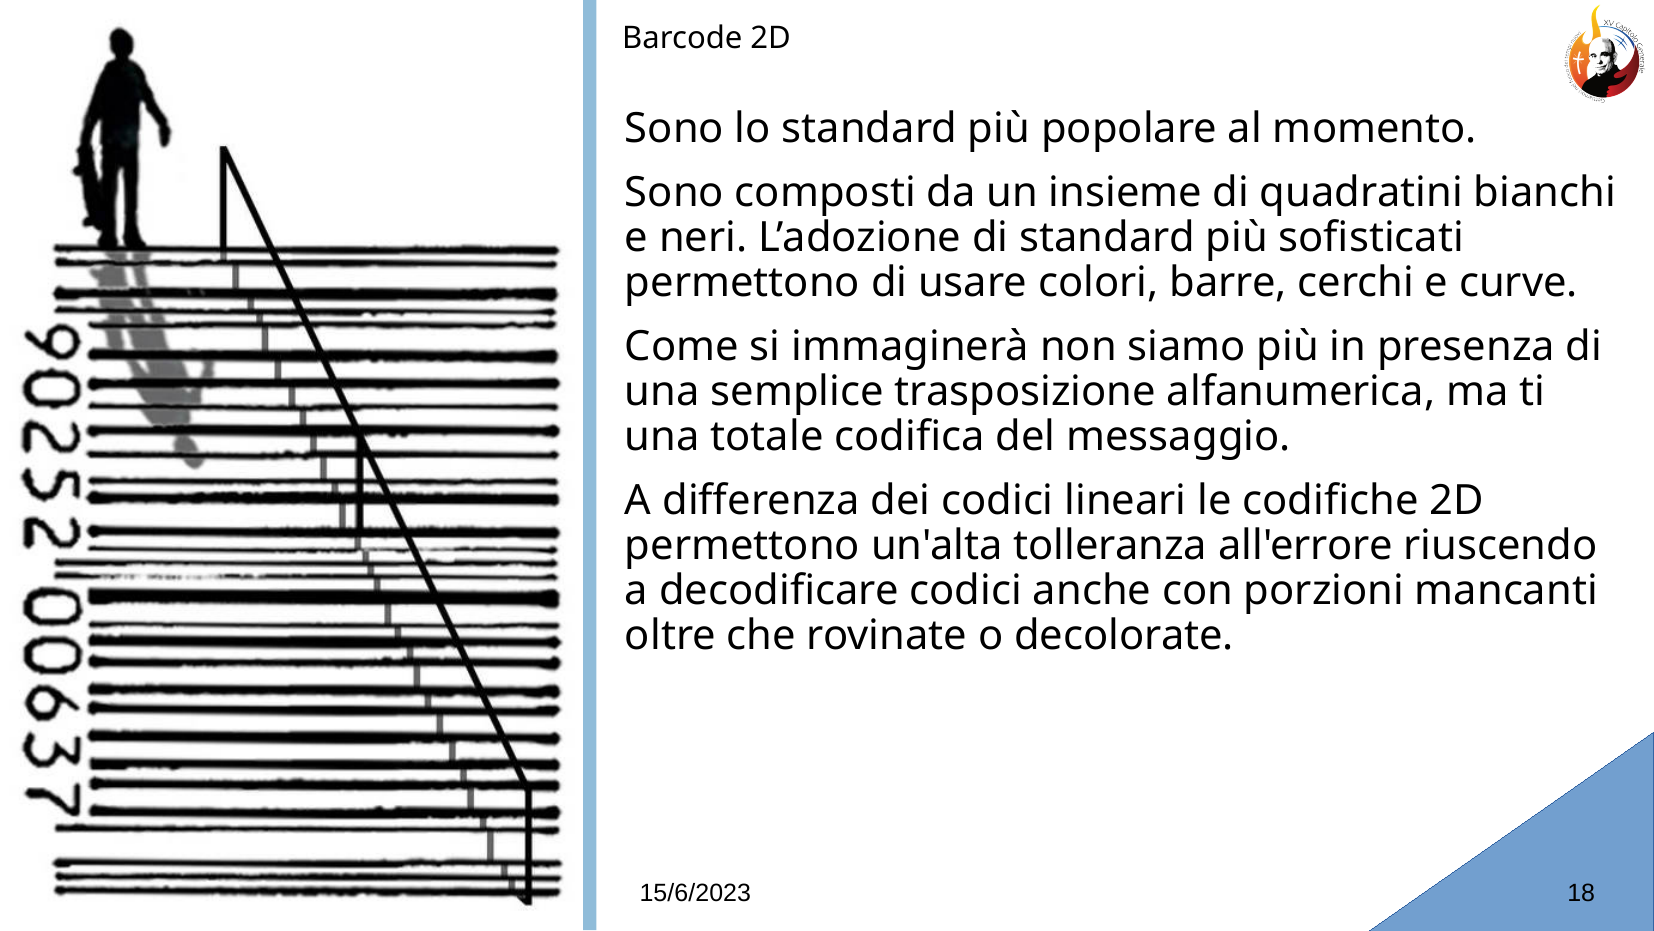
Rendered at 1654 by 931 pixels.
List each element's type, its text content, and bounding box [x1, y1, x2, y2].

text_box Barcode 2D [607, 9, 1340, 63]
picture [1563, 4, 1646, 103]
list Sono lo standard più popolare al momento. Sono composti da un insieme di quadratini bianchi e neri. L’adozione di standard più sofisticati permettono di usare colori, barre, cerchi e curve. Come si immaginerà non siamo più in presenza di una semplice trasposizione alfanumerica, ma ti una totale codifica del messaggio. A differenza dei codici lineari le codifiche 2D permettono un'alta tolleranza all'errore riuscendo a decodificare codici anche con porzioni mancanti oltre che rovinate o decolorate. [624, 106, 1621, 771]
picture [0, 0, 583, 931]
